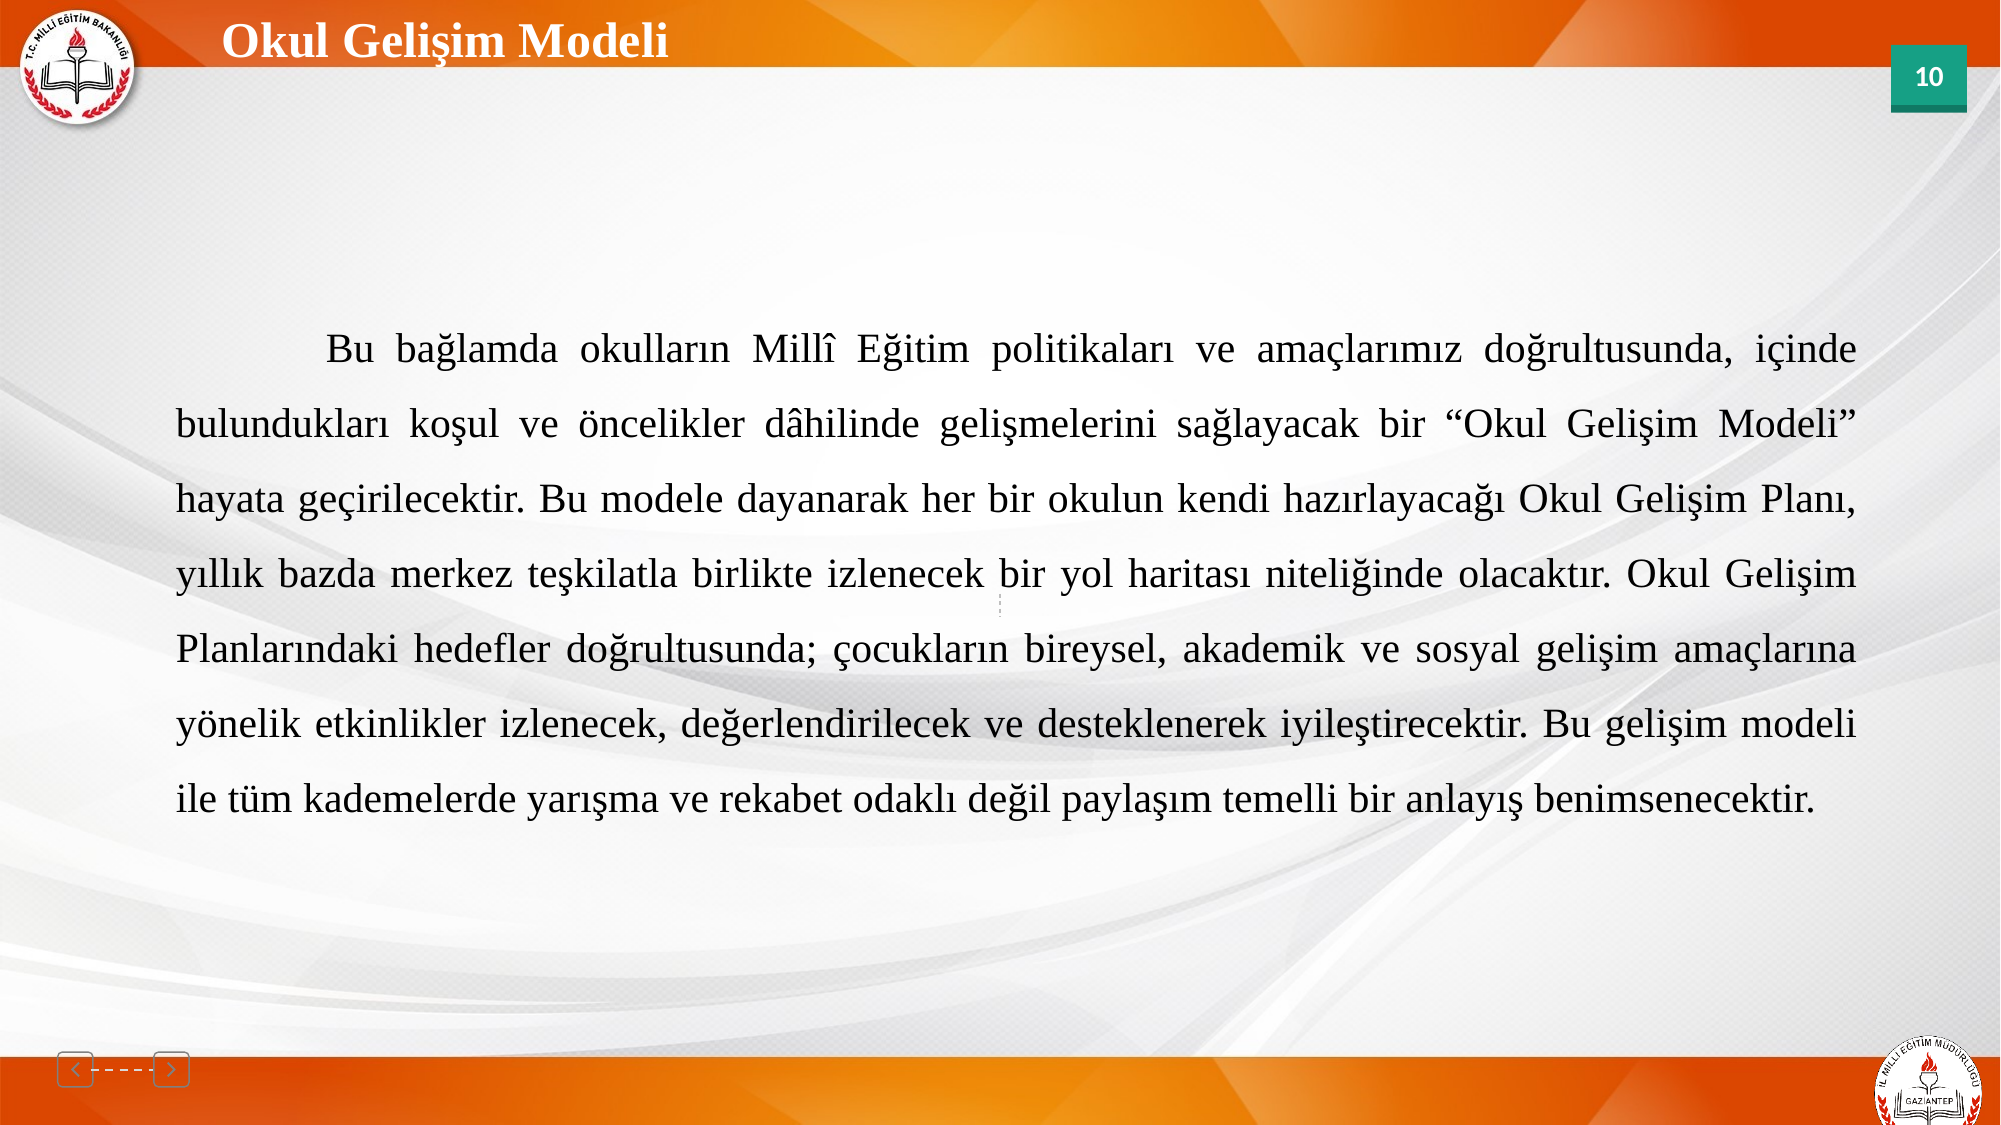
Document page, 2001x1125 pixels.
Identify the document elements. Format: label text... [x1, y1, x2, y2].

picture [0, 0, 2001, 1125]
text_box Okul Gelişim Modeli [206, 0, 1105, 75]
text_box Bu bağlamda okulların Millî Eğitim politikaları ve amaçlarımız doğrultusunda, içinde bulundukları koşul ve öncelikler dâhilinde gelişmelerini sağlayacak bir “Okul Gelişim Modeli” hayata geçirilecektir. Bu modele dayanarak her bir okulun kendi hazırlayacağı Okul Gelişim Planı, yıllık bazda merkez teşkilatla birlikte izlenecek bir yol haritası niteliğinde olacaktır. Okul Gelişim Planlarındaki hedefler doğrultusunda; çocukların bireysel, akademik ve sosyal gelişim amaçlarına yönelik etkinlikler izlenecek, değerlendirilecek ve desteklenerek iyileştirecektir. Bu gelişim modeli ile tüm kademelerde yarışma ve rekabet odaklı değil paylaşım temelli bir anlayış benimsenecektir. [160, 288, 1874, 874]
